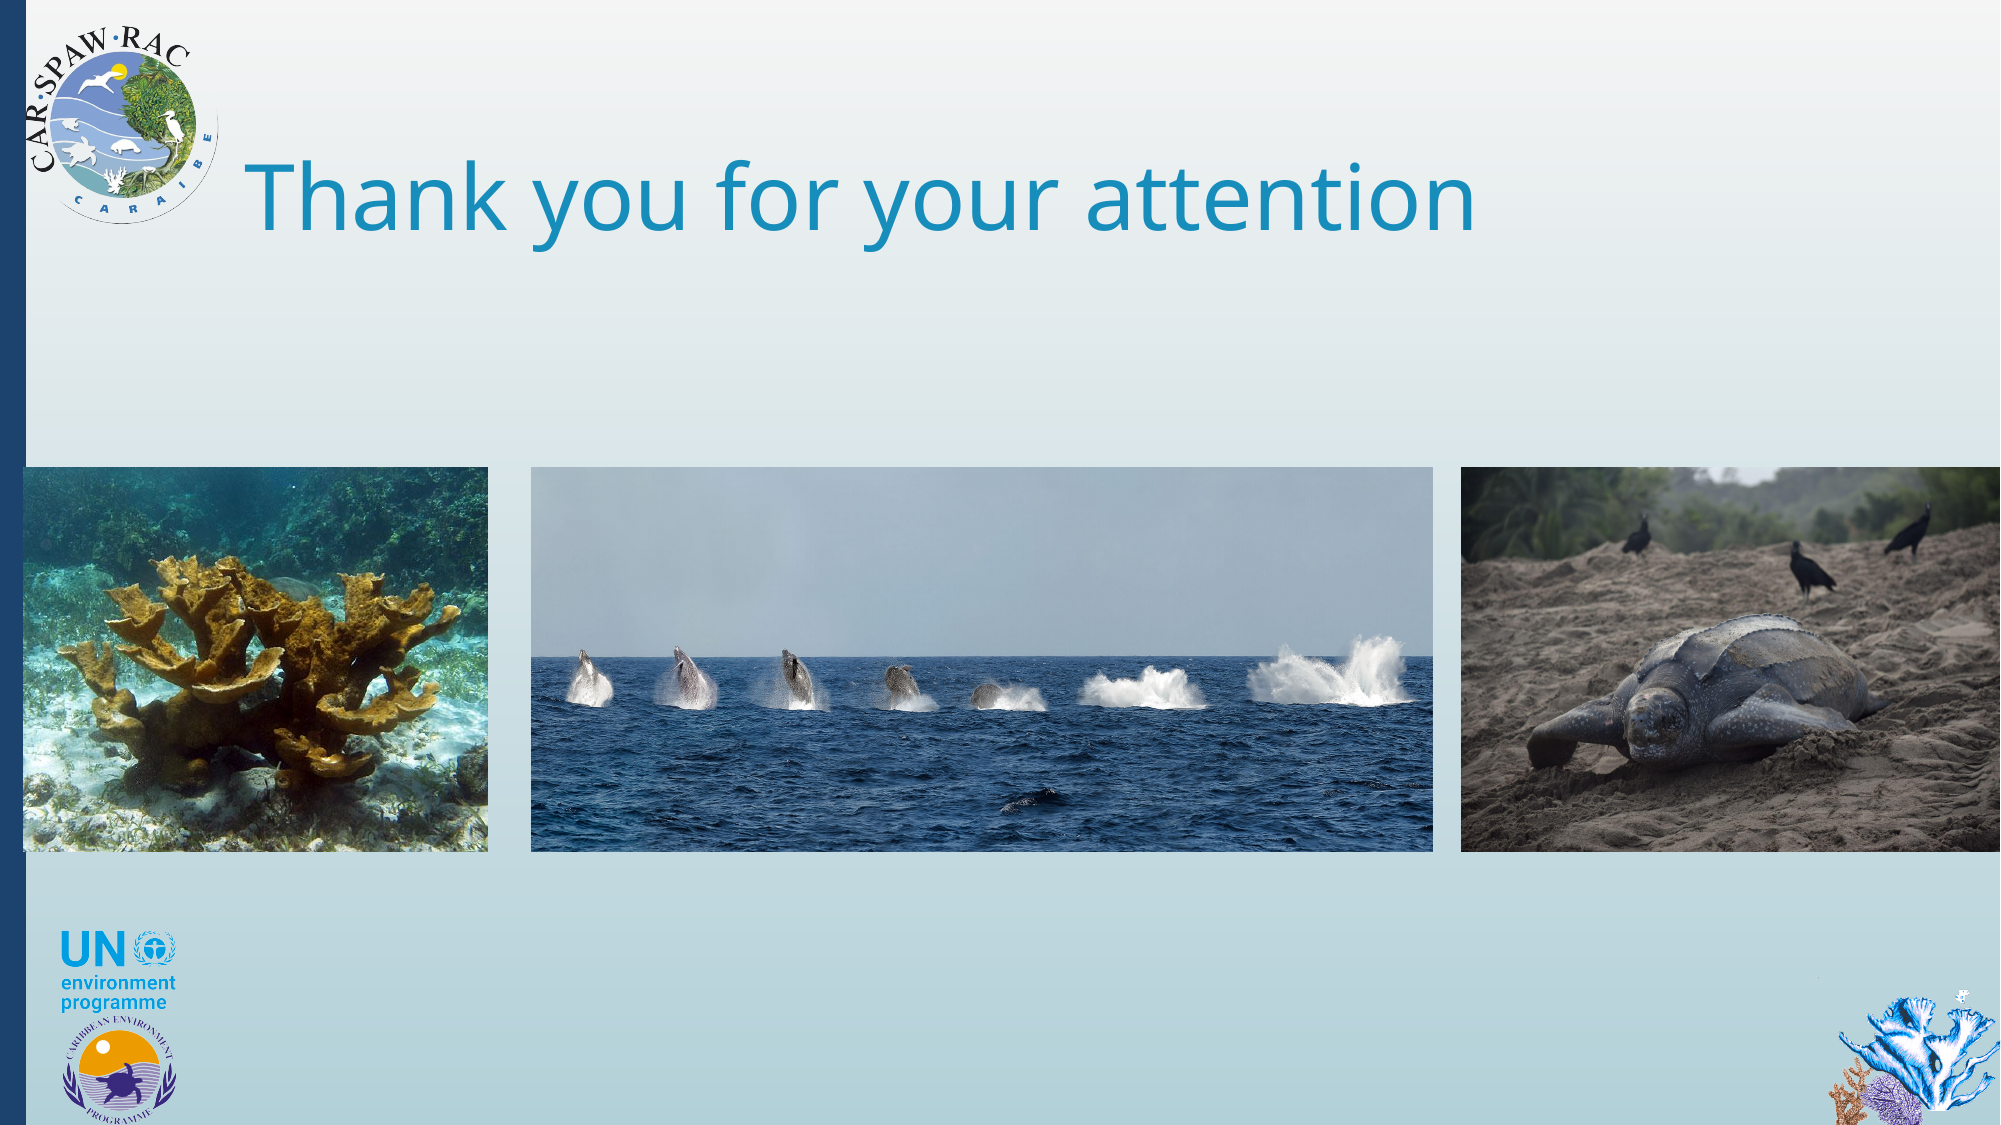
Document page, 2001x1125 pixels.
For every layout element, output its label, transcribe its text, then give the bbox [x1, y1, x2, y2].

picture [23, 467, 488, 852]
picture [26, 14, 230, 233]
picture [48, 901, 191, 1125]
picture [1461, 467, 2000, 852]
picture [531, 467, 1433, 852]
picture [1811, 972, 2001, 1125]
text_box Thank you for your attention [229, 92, 1838, 310]
